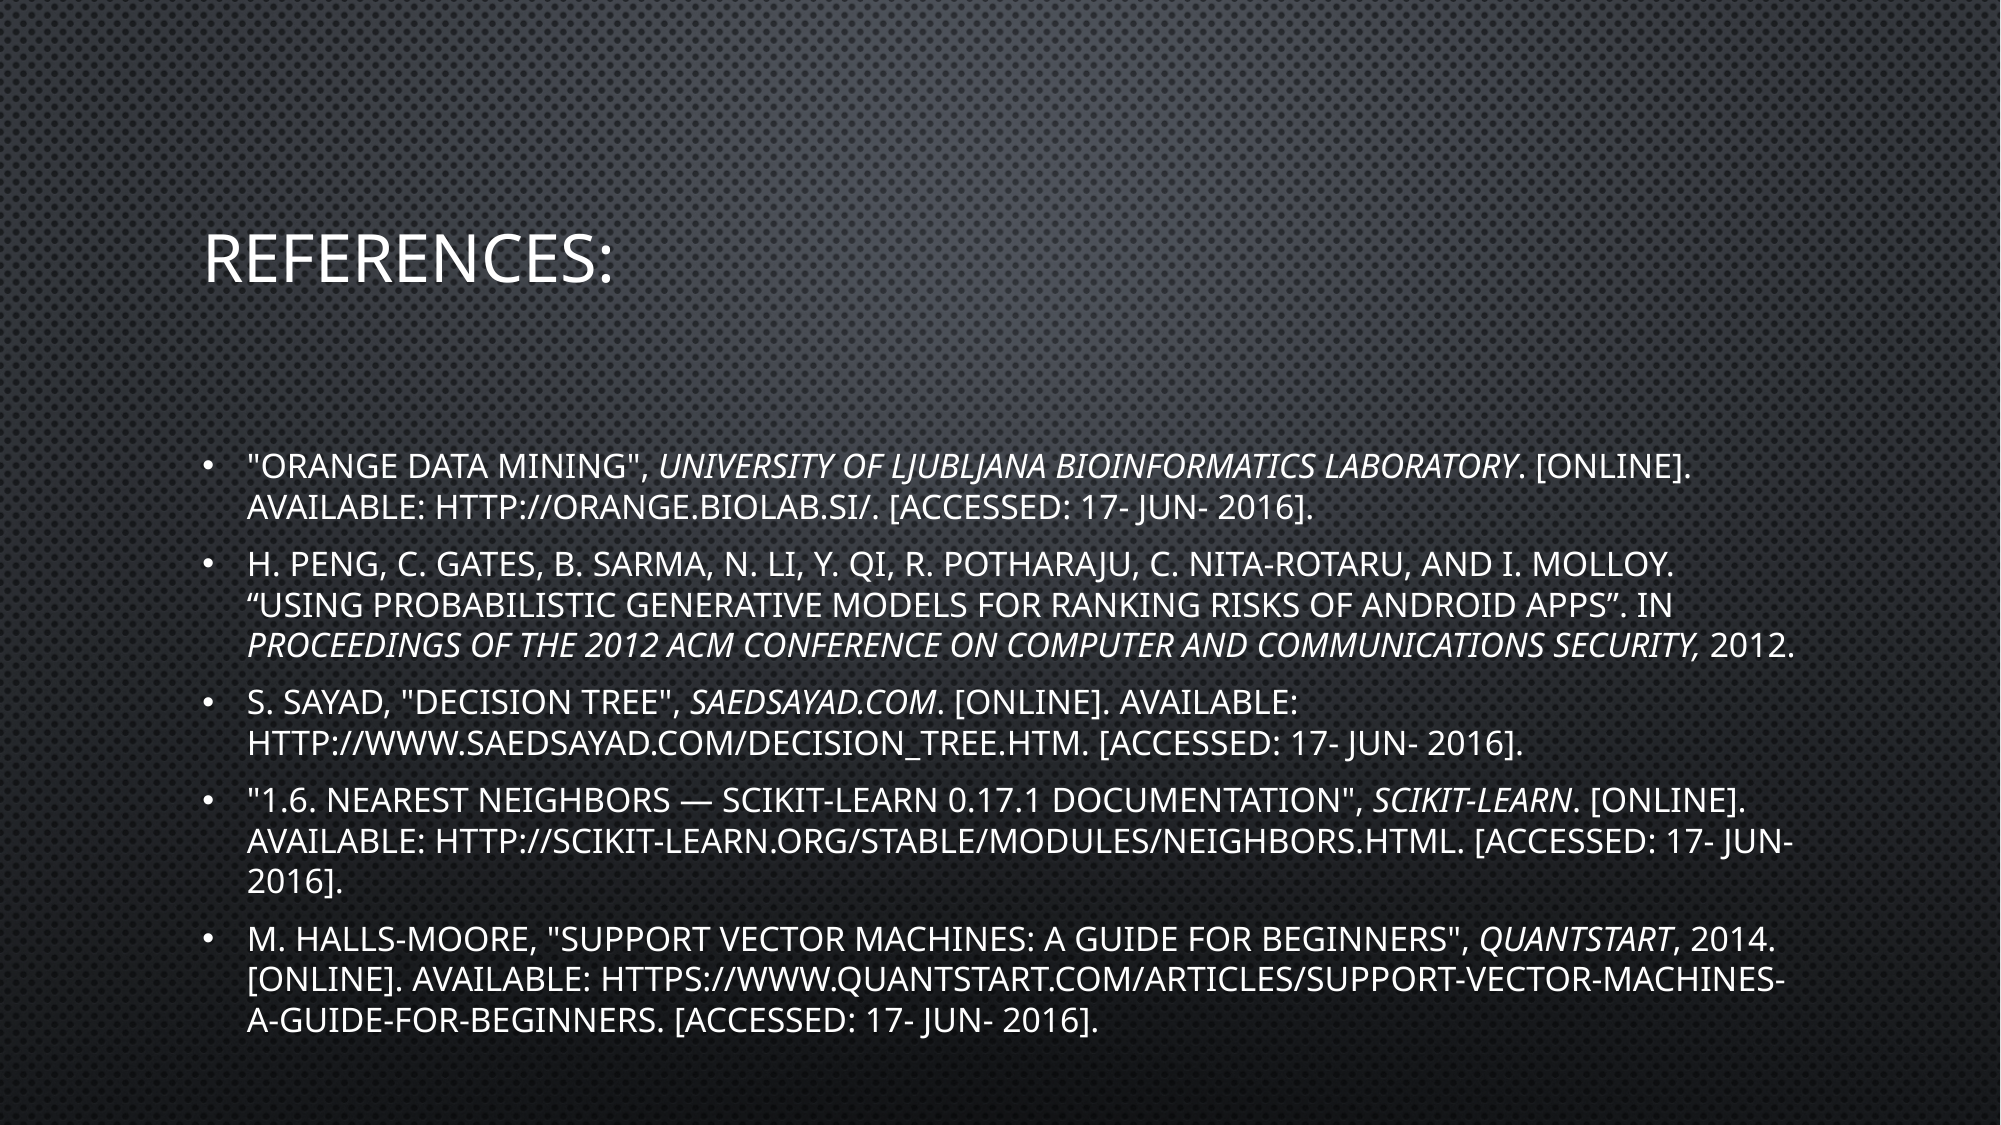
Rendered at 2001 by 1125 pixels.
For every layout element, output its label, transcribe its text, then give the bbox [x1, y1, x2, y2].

title References: [187, 99, 1813, 413]
list "Orange Data Mining", University of Ljubljana Bioinformatics Laboratory. [Online]. Available: http://orange.biolab.si/. [Accessed: 17- Jun- 2016]. H. Peng, C. Gates, B. Sarma, N. Li, Y. Qi, R. Potharaju, C. Nita-Rotaru, and I. Molloy. “Using probabilistic generative models for ranking risks of Android apps”. In Proceedings of the 2012 ACM conference on Computer and communications security, 2012. S. Sayad, "Decision Tree", Saedsayad.com. [Online]. Available: http://www.saedsayad.com/decision_tree.htm. [Accessed: 17- Jun- 2016]. "1.6. Nearest Neighbors — scikit-learn 0.17.1 documentation", Scikit-learn. [Online]. Available: http://scikit-learn.org/stable/modules/neighbors.html. [Accessed: 17- Jun- 2016]. M. Halls-Moore, "Support Vector Machines: A Guide for Beginners", QuantStart, 2014. [Online]. Available: https://www.quantstart.com/articles/Support-Vector-Machines-A-Guide-for-Beginners. [Accessed: 17- Jun- 2016]. [187, 437, 1813, 1077]
